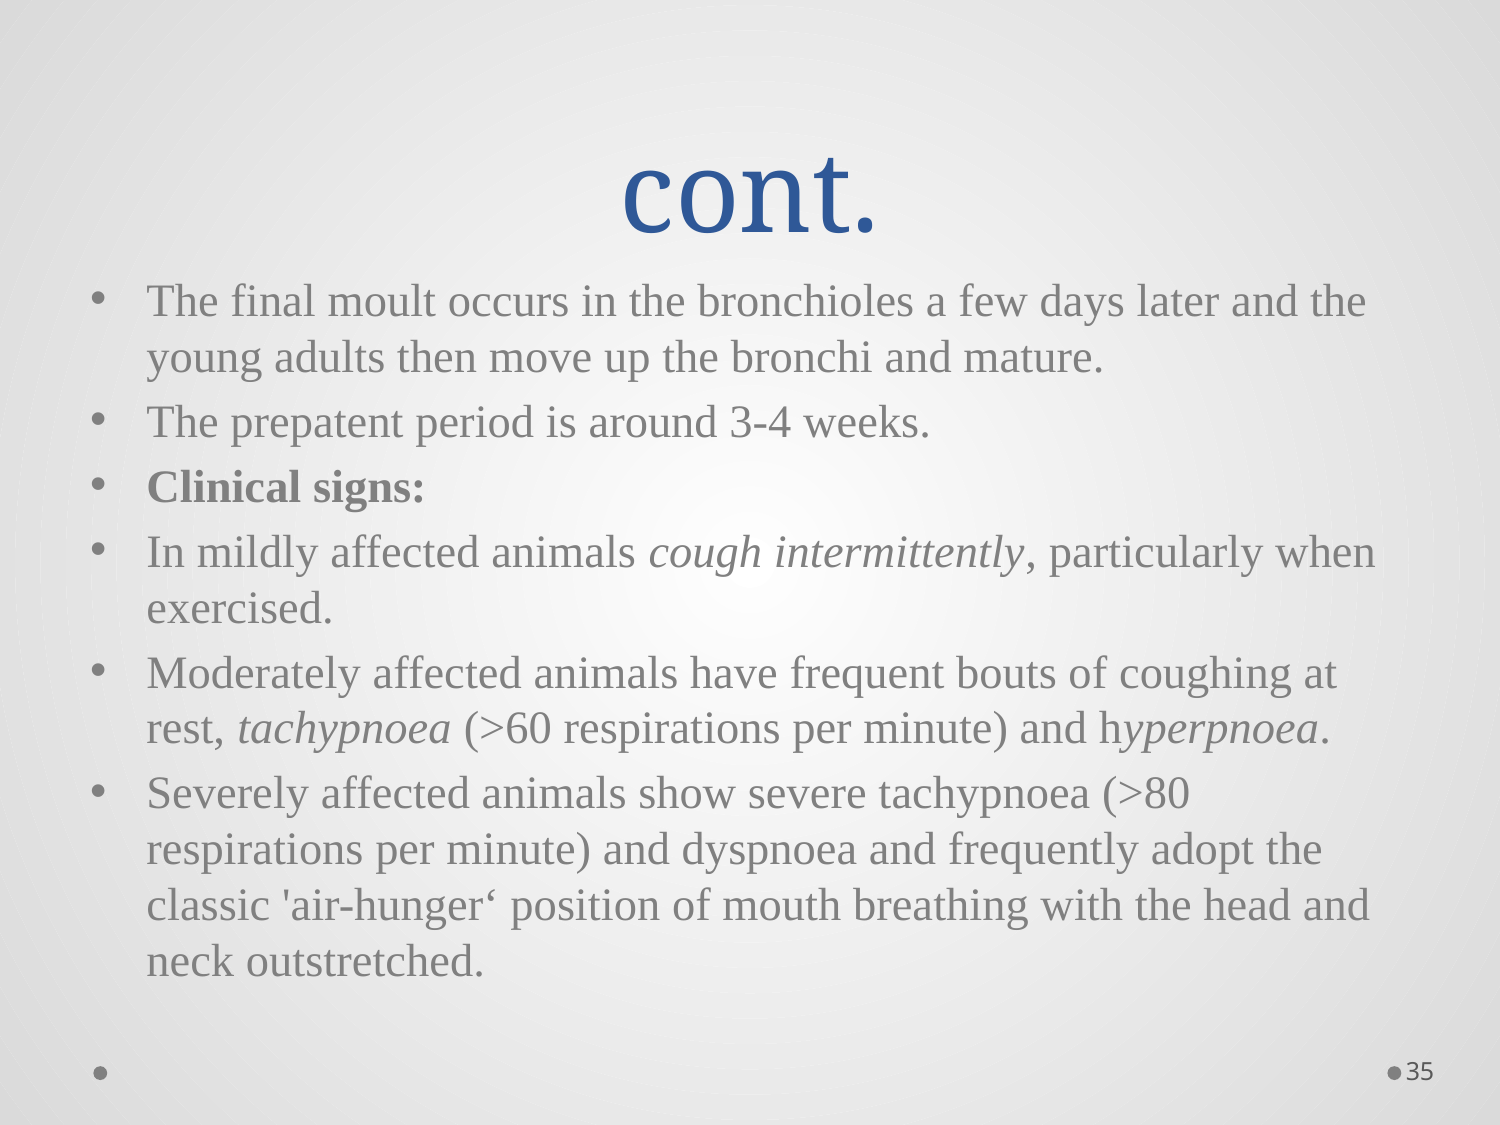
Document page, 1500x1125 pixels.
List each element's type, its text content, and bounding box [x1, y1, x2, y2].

list The final moult occurs in the bronchioles a few days later and the young adults then move up the bronchi and mature. The prepatent period is around 3-4 weeks. Clinical signs: In mildly affected animals cough intermittently, particularly when exercised. Moderately affected animals have frequent bouts of coughing at rest, tachypnoea (>60 respirations per minute) and hyperpnoea. Severely affected animals show severe tachypnoea (>80 respirations per minute) and dyspnoea and frequently adopt the classic 'air-hunger‘ position of mouth breathing with the head and neck outstretched. [75, 262, 1425, 1005]
slide_number 35 [1401, 1042, 1494, 1103]
title cont. [75, 0, 1425, 262]
